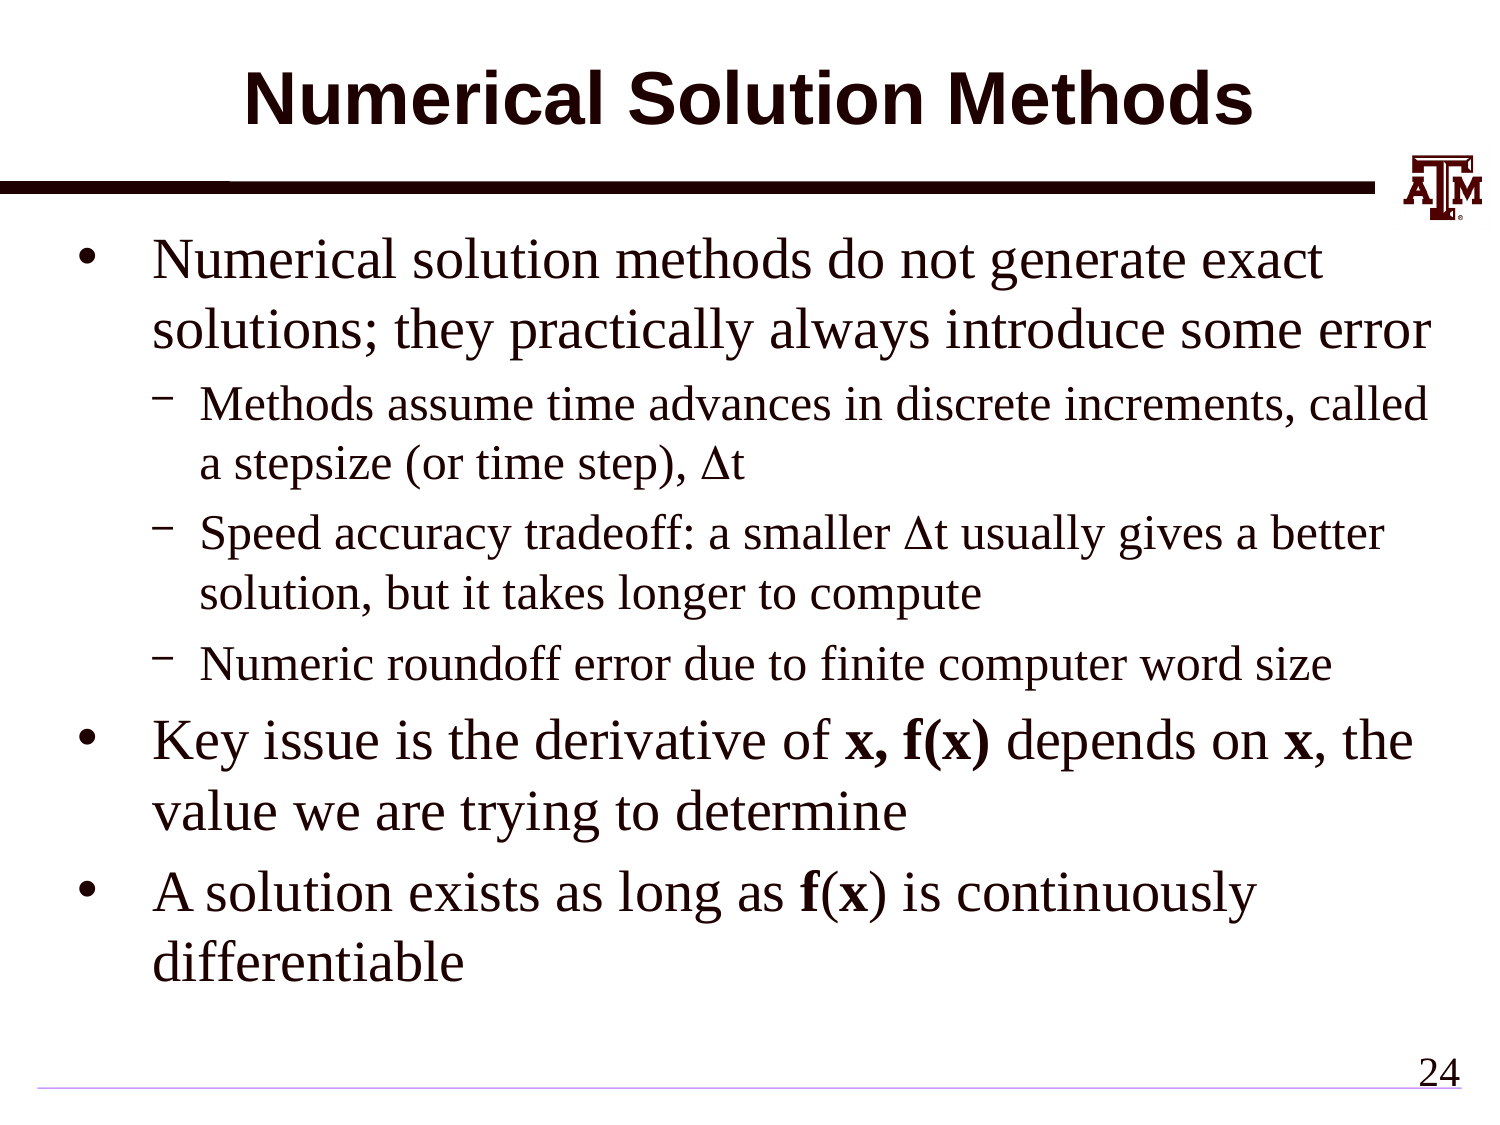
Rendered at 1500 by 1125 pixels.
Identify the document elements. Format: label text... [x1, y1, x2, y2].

slide_number 23 [1162, 1037, 1475, 1113]
title Numerical Solution Methods [37, 12, 1463, 188]
list Numerical solution methods do not generate exact solutions; they practically always introduce some error Methods assume time advances in discrete increments, called a stepsize (or time step), Dt Speed accuracy tradeoff: a smaller Dt usually gives a better solution, but it takes longer to compute Numeric roundoff error due to finite computer word size Key issue is the derivative of x, f(x) depends on x, the value we are trying to determine A solution exists as long as f(x) is continuously differentiable [62, 212, 1463, 888]
picture [1392, 137, 1493, 238]
